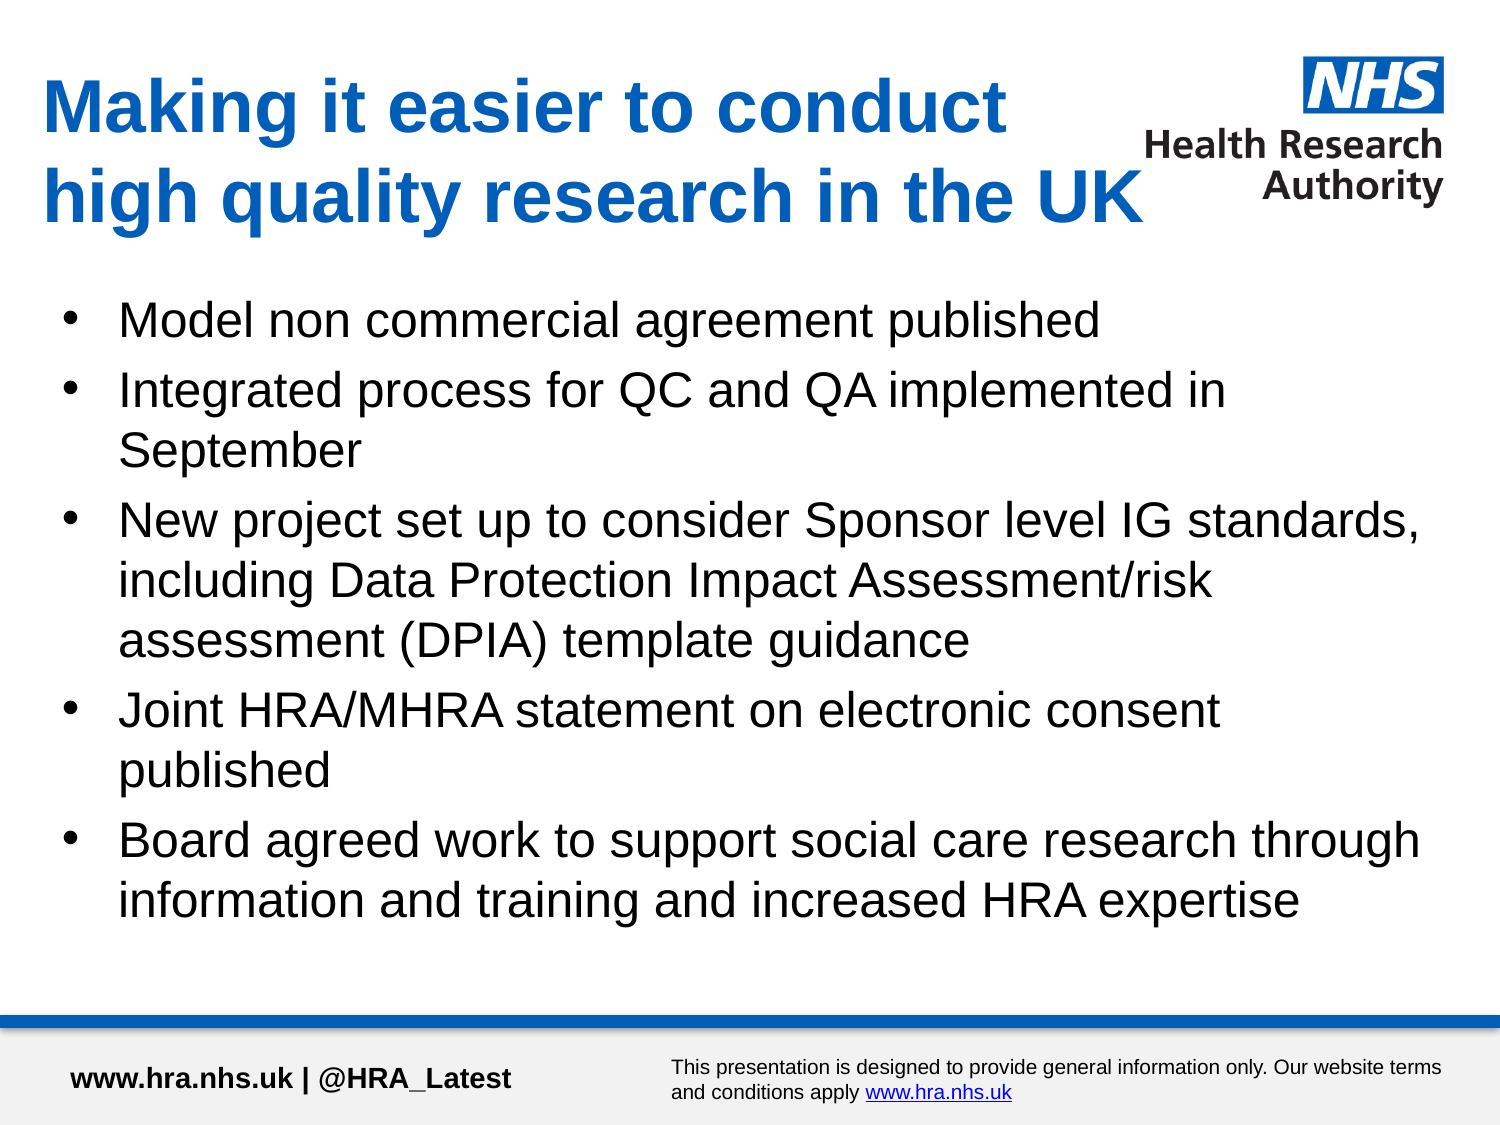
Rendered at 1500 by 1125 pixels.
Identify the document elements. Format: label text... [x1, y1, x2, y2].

picture [850, 0, 1500, 239]
title Making it easier to conduct high quality research in the UK [27, 50, 1303, 162]
list Model non commercial agreement published Integrated process for QC and QA implemented in September New project set up to consider Sponsor level IG standards, including Data Protection Impact Assessment/risk assessment (DPIA) template guidance Joint HRA/MHRA statement on electronic consent published Board agreed work to support social care research through information and training and increased HRA expertise [47, 279, 1451, 975]
